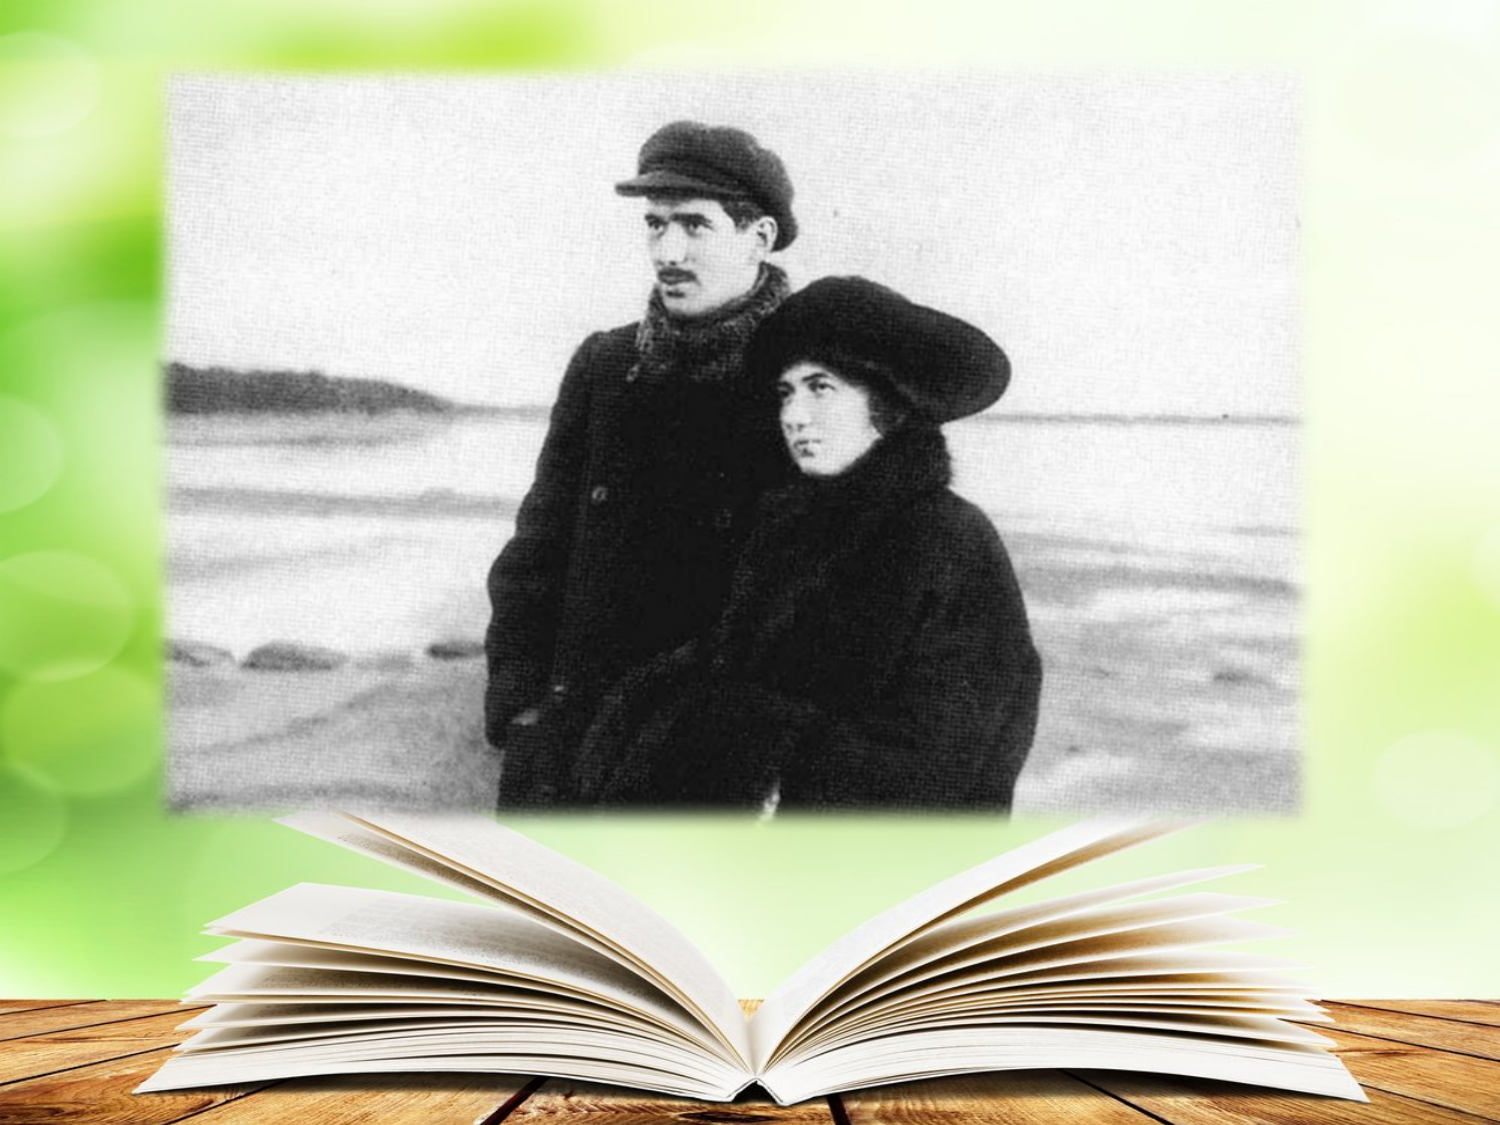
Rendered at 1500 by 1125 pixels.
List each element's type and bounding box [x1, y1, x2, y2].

list [0, 0, 1500, 1125]
picture [147, 54, 1320, 833]
